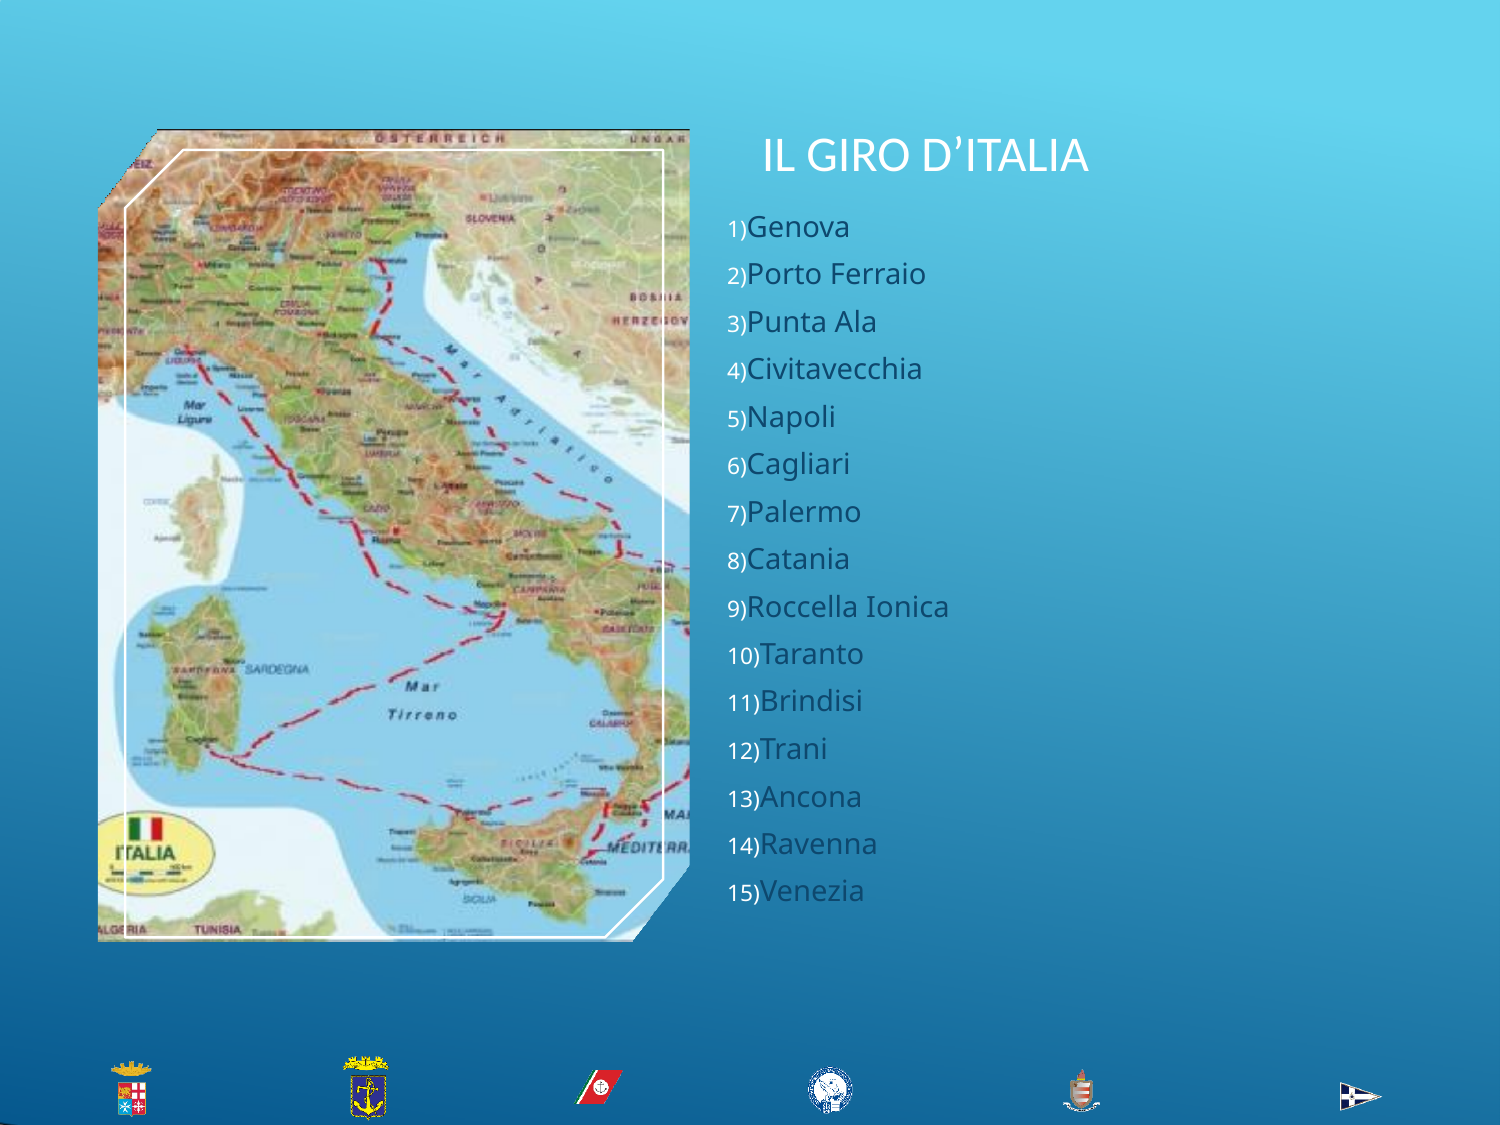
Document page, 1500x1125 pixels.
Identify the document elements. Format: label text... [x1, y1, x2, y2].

title IL GIRO D’ITALIA [729, 119, 1120, 310]
text_box [807, 1066, 853, 1114]
text_box [0, 0, 1500, 1125]
text_box [332, 1054, 401, 1123]
text_box [1339, 1081, 1383, 1111]
text_box [1042, 1067, 1121, 1112]
text_box [97, 128, 690, 942]
text_box [110, 1061, 152, 1115]
text_box [125, 149, 664, 938]
text_box [337, 1058, 401, 1122]
text_box Genova Porto Ferraio Punta Ala Civitavecchia Napoli Cagliari Palermo Catania Roccella Ionica Taranto Brindisi Trani Ancona Ravenna Venezia [727, 193, 1009, 908]
text_box [573, 1070, 623, 1104]
